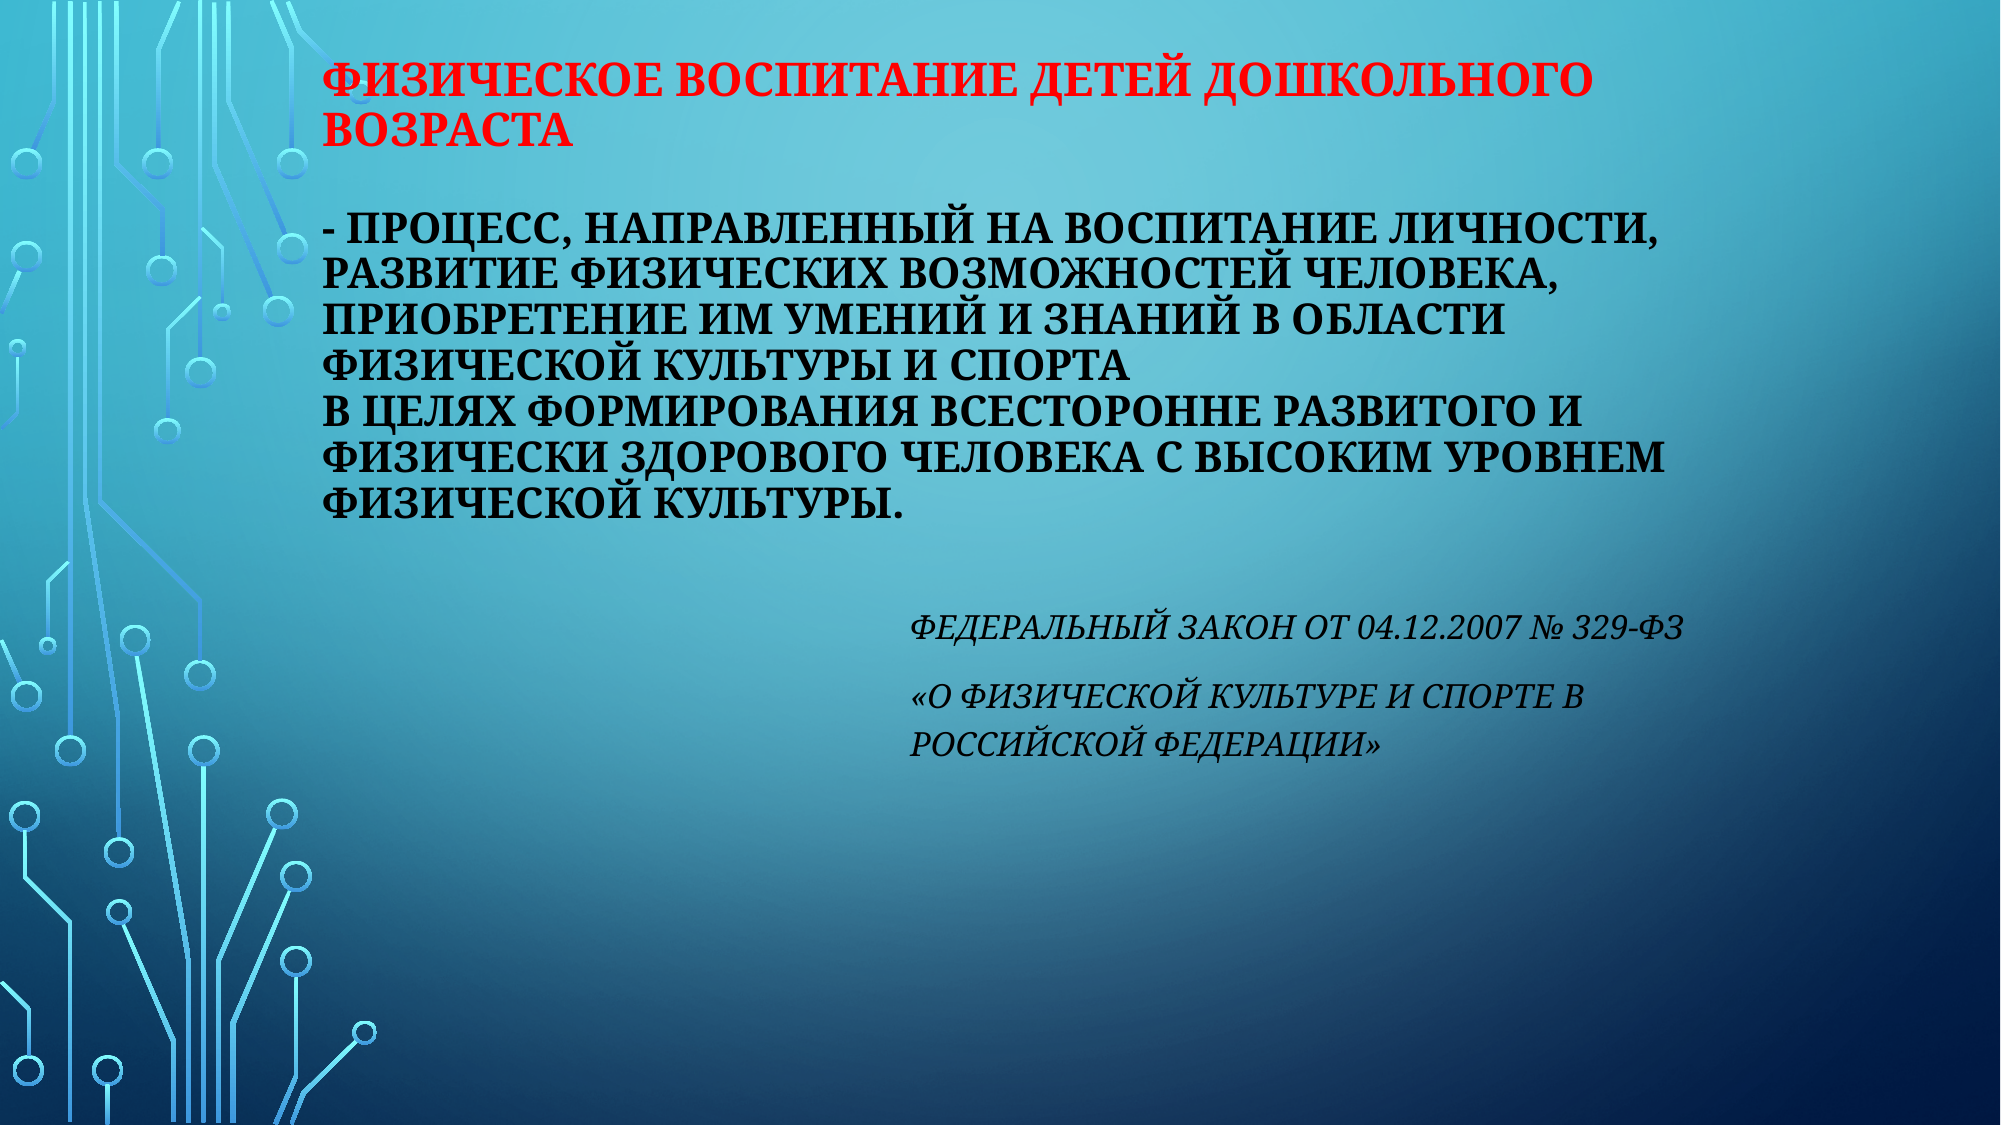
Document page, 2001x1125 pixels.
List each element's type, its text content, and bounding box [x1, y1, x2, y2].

title Физическое воспитание детей дошкольного возраста - процесс, направленный на воспитание личности, развитие физических возможностей человека, приобретение им умений и знаний в области физической культуры и спорта в целях формирования всесторонне развитого и физически здорового человека с высоким уровнем физической культуры. [307, 45, 1750, 591]
subtitle федеральный закон от 04.12.2007 № 329-ФЗ «О физической культуре и спорте в Российской Федерации» [895, 590, 1750, 863]
